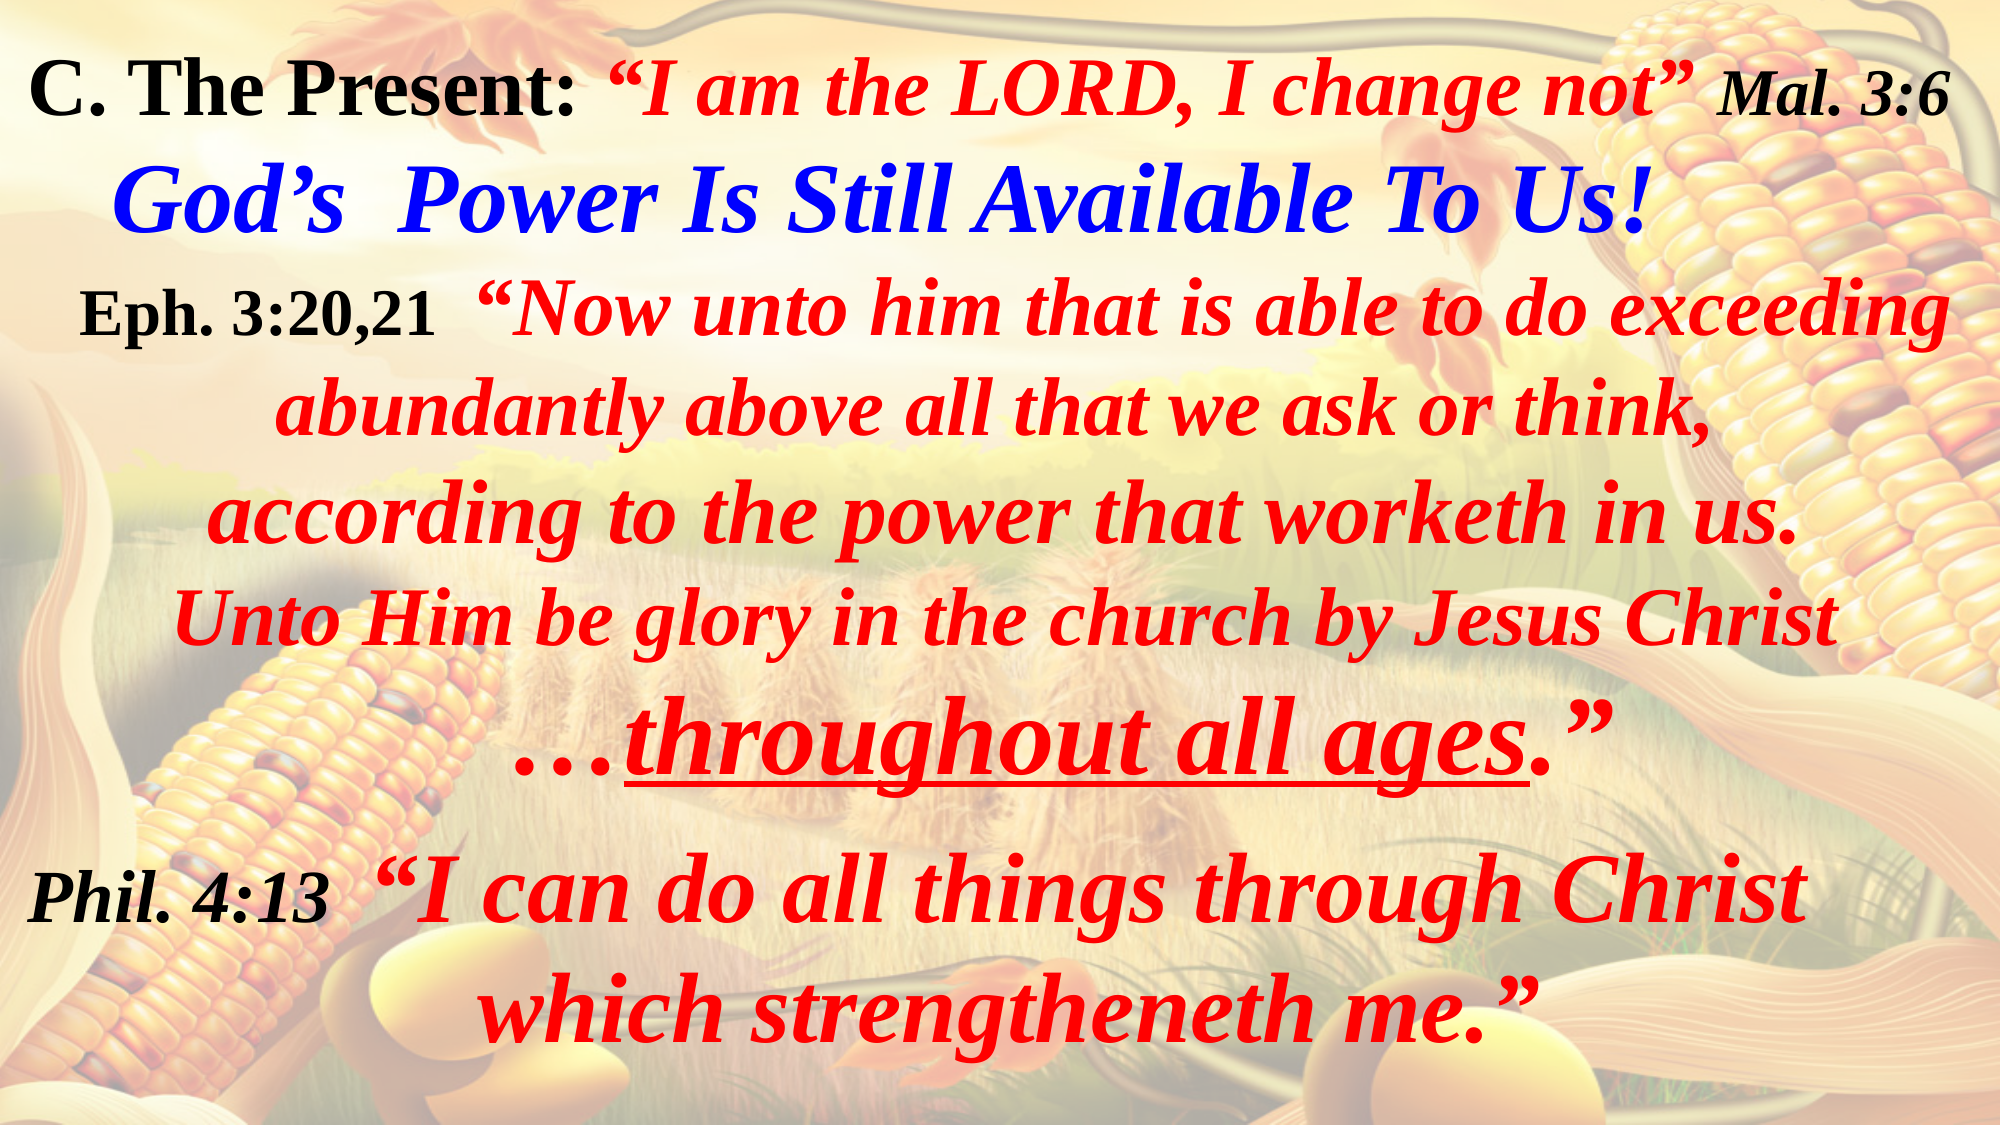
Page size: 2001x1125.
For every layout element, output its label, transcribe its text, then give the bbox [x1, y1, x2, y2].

text_box C. The Present: “I am the LORD, I change not” Mal. 3:6 God’s Power Is Still Available To Us! Eph. 3:20,21 “Now unto him that is able to do exceeding abundantly above all that we ask or think, according to the power that worketh in us. Unto Him be glory in the church by Jesus Christ …throughout all ages.” Phil. 4:13 “I can do all things through Christ which strengtheneth me.” [12, 24, 2000, 1070]
